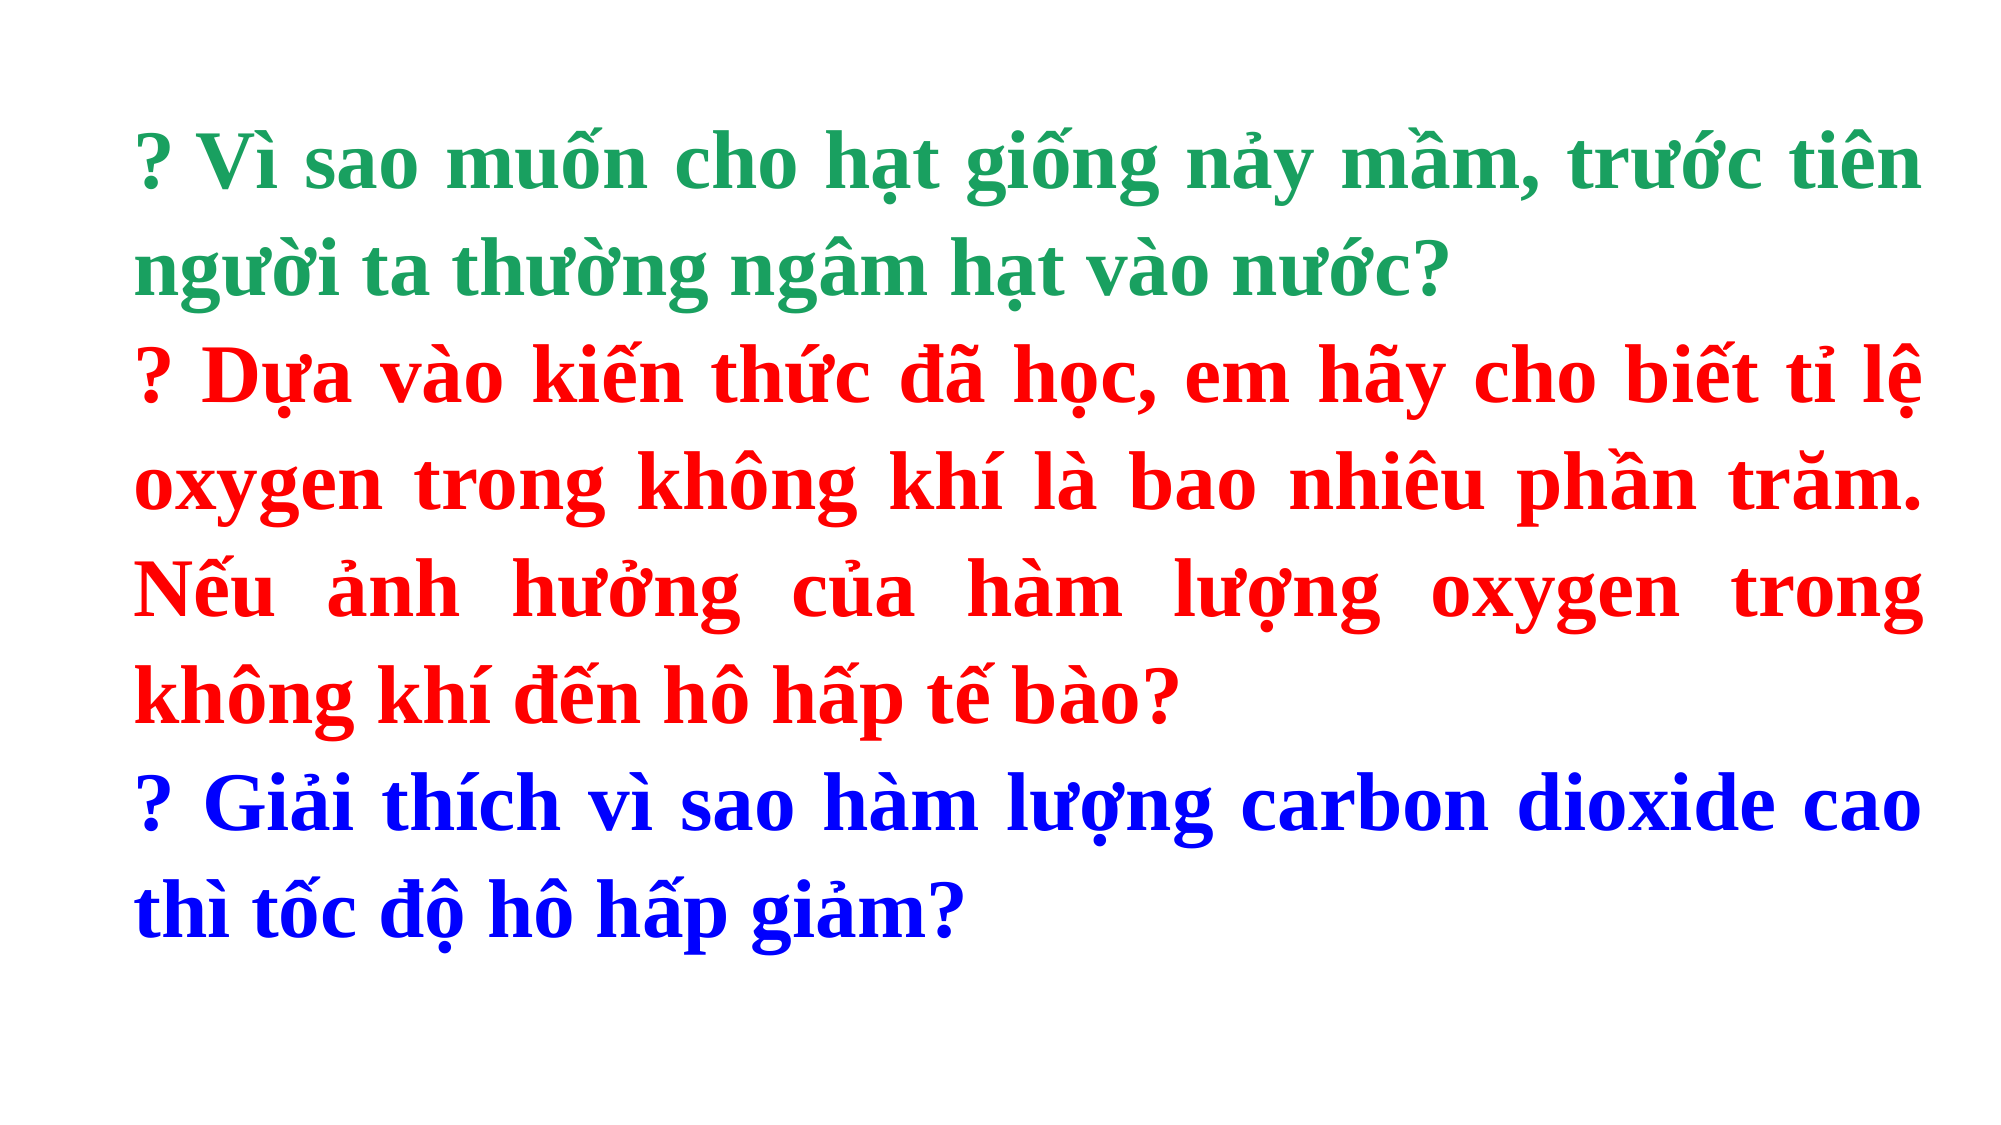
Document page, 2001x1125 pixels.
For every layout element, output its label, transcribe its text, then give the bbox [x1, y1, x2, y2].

text_box ? Vì sao muốn cho hạt giống nảy mầm, trước tiên người ta thường ngâm hạt vào nước? ? Dựa vào kiến thức đã học, em hãy cho biết tỉ lệ oxygen trong không khí là bao nhiêu phần trăm. Nếu ảnh hưởng của hàm lượng oxygen trong không khí đến hô hấp tế bào? ? Giải thích vì sao hàm lượng carbon dioxide cao thì tốc độ hô hấp giảm? [118, 90, 1940, 962]
